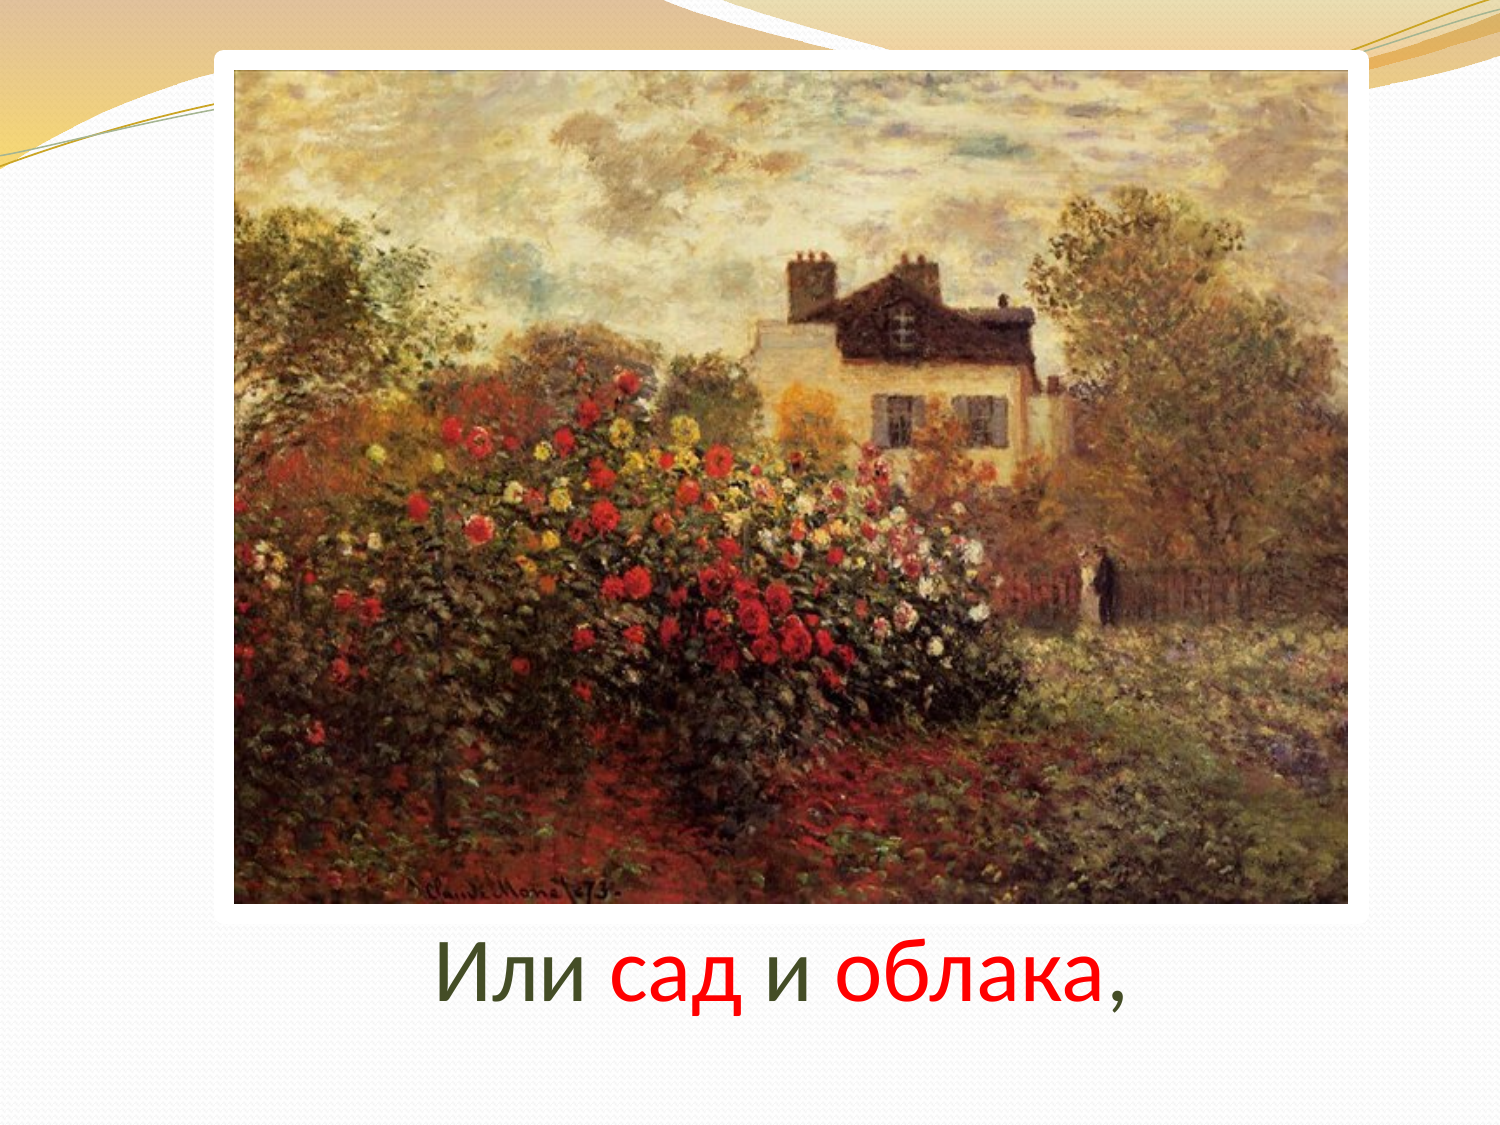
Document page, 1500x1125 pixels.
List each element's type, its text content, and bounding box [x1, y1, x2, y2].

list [234, 70, 1348, 904]
title Или сад и облака, [433, 924, 1149, 1020]
